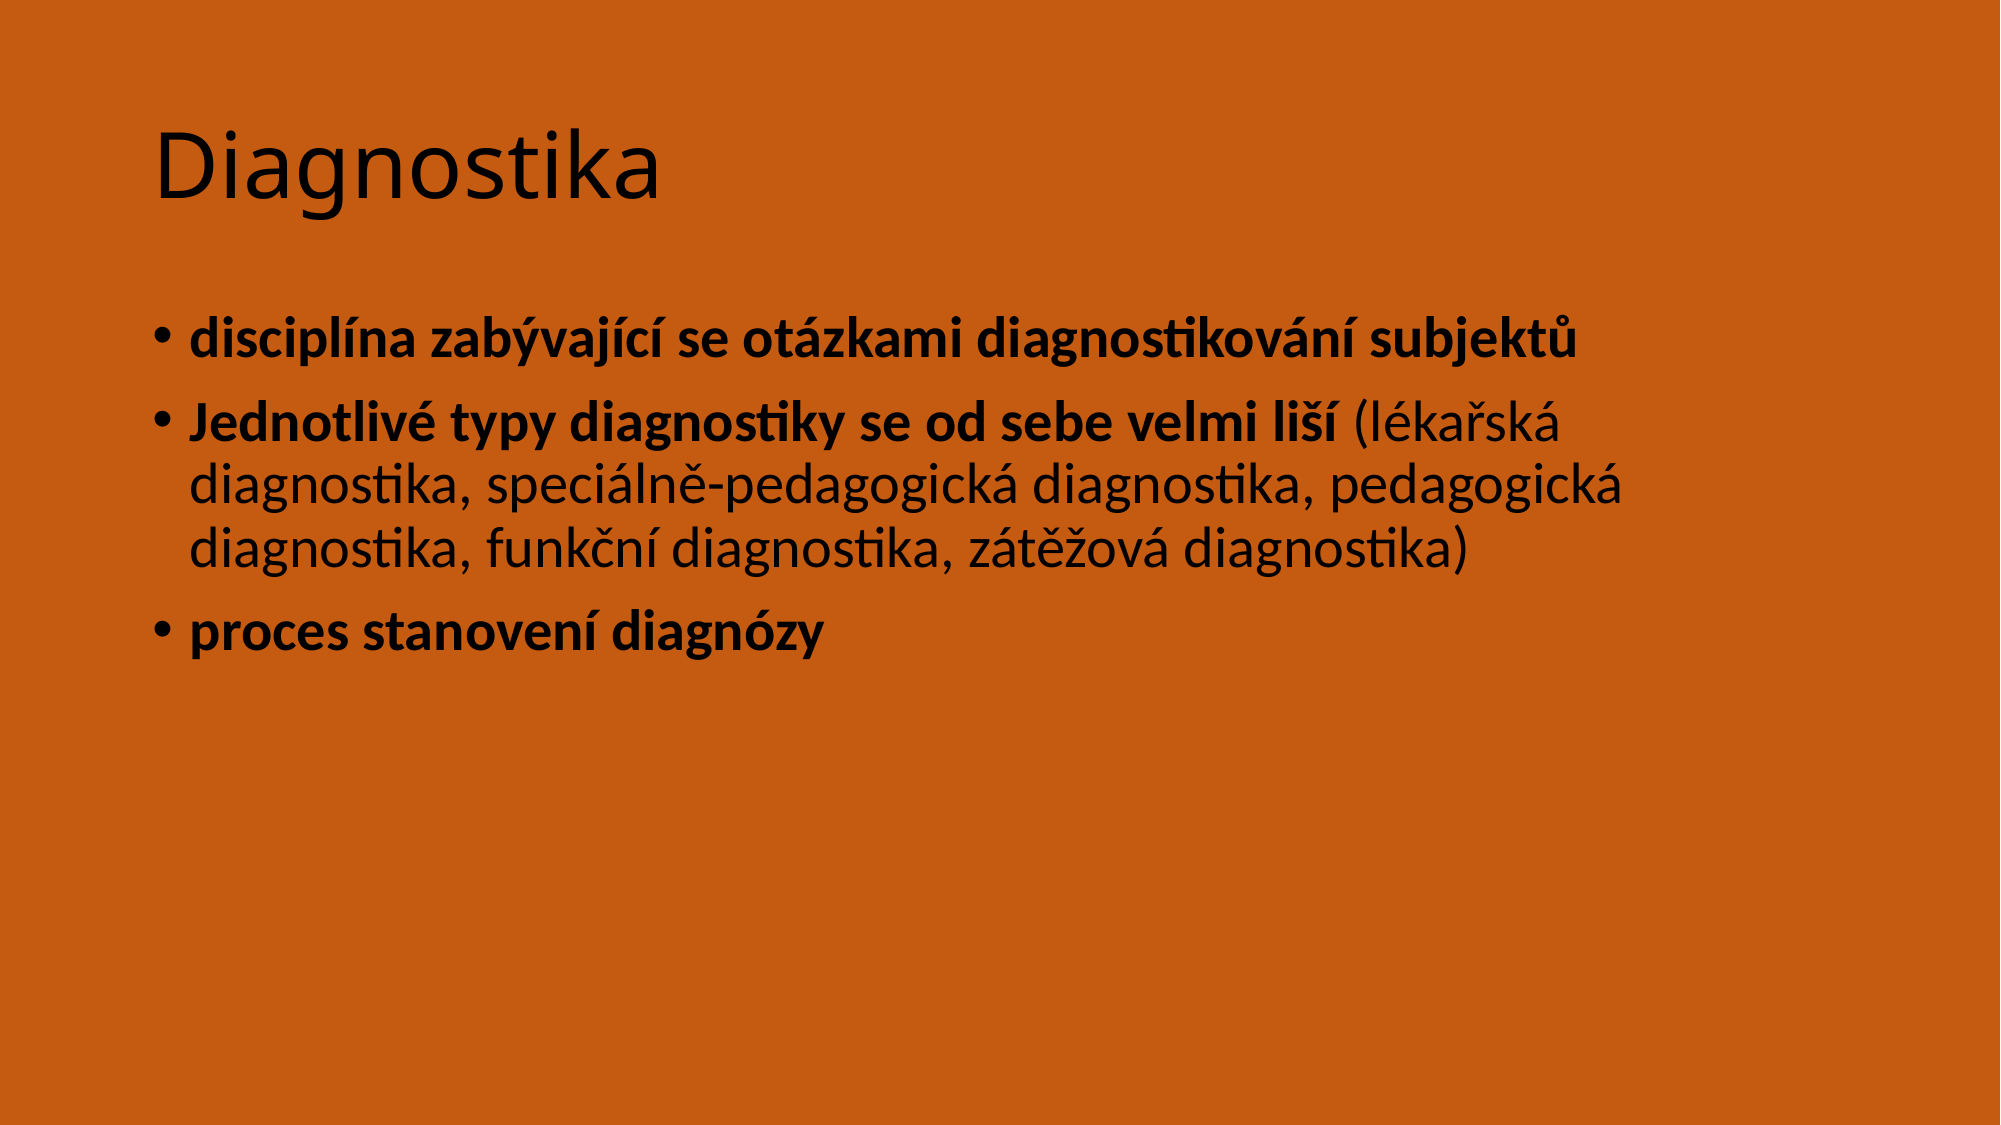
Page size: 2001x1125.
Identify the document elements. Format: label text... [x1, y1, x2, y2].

title Diagnostika [137, 59, 1863, 278]
list disciplína zabývající se otázkami diagnostikování subjektů Jednotlivé typy diagnostiky se od sebe velmi liší (lékařská diagnostika, speciálně-pedagogická diagnostika, pedagogická diagnostika, funkční diagnostika, zátěžová diagnostika) proces stanovení diagnózy [137, 299, 1863, 1014]
